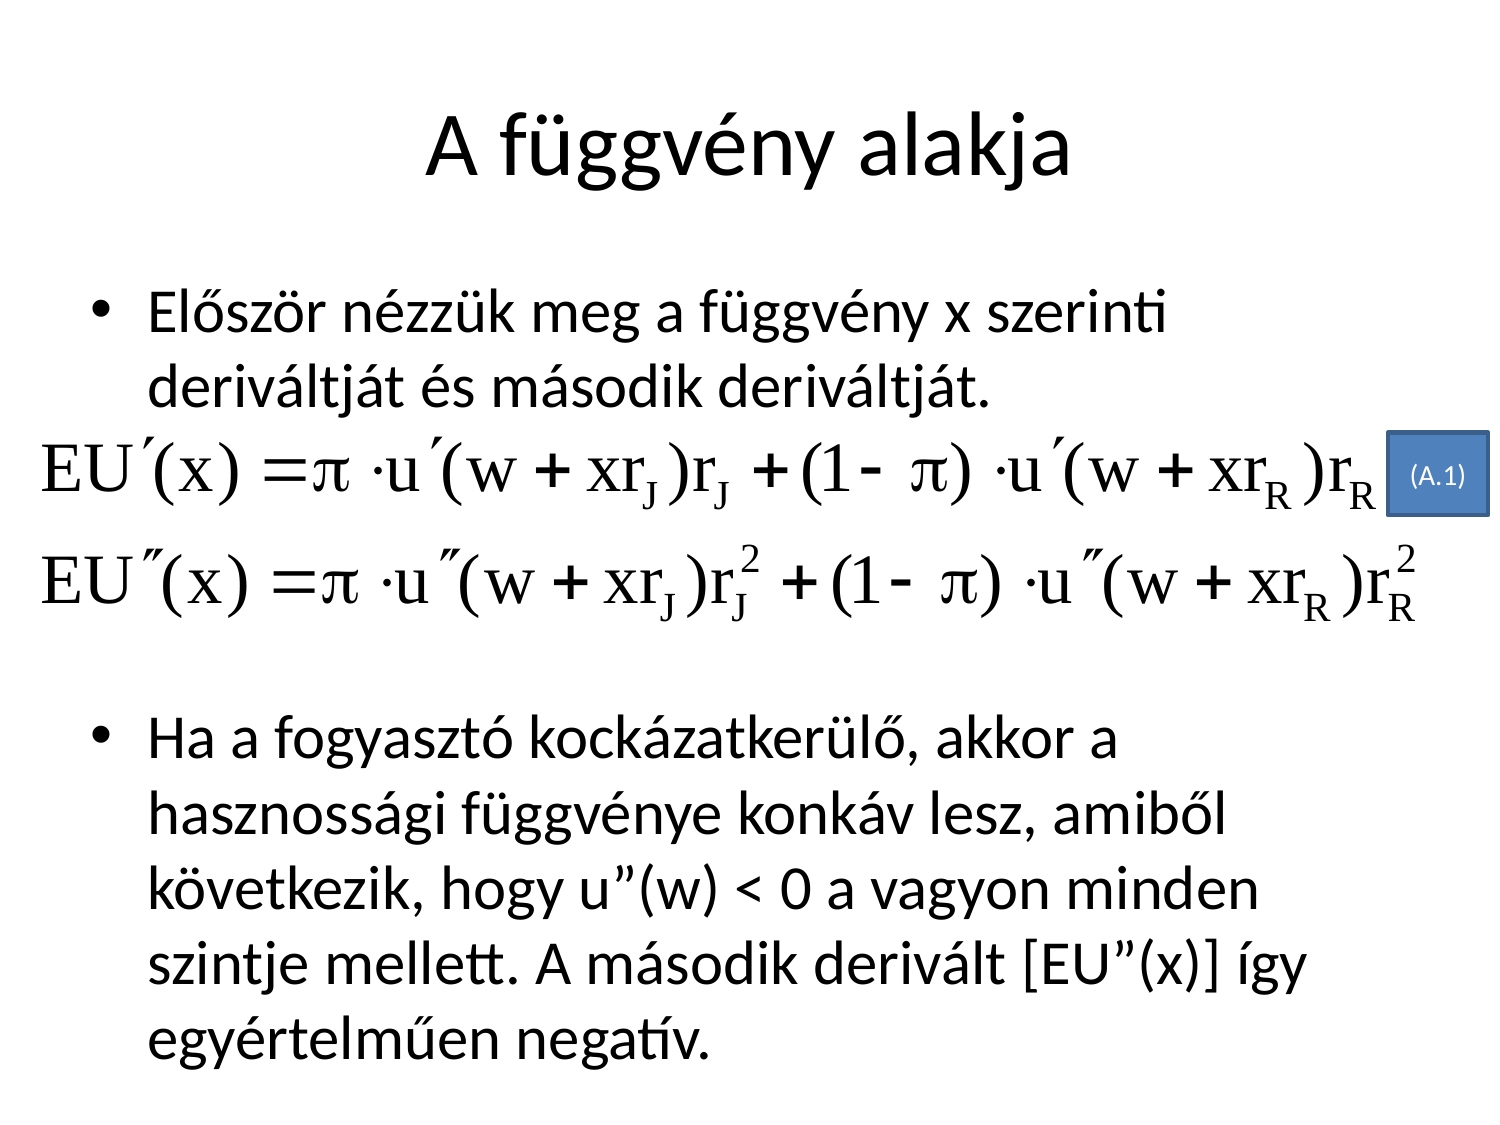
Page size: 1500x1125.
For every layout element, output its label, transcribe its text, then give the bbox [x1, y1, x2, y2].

text_box (A.1) [1399, 430, 1490, 517]
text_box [29, 420, 1394, 526]
list Először nézzük meg a függvény x szerinti deriváltját és második deriváltját. Ha a fogyasztó kockázatkerülő, akkor a hasznossági függvénye konkáv lesz, amiből következik, hogy u”(w) < 0 a vagyon minden szintje mellett. A második derivált [EU”(x)] így egyértelműen negatív. [75, 648, 1425, 1083]
title A függvény alakja [75, 45, 1425, 233]
list Először nézzük meg a függvény x szerinti deriváltját és második deriváltját. Ha a fogyasztó kockázatkerülő, akkor a hasznossági függvénye konkáv lesz, amiből következik, hogy u”(w) < 0 a vagyon minden szintje mellett. A második derivált [EU”(x)] így egyértelműen negatív. [75, 262, 1425, 430]
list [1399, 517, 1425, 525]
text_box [29, 526, 1430, 640]
